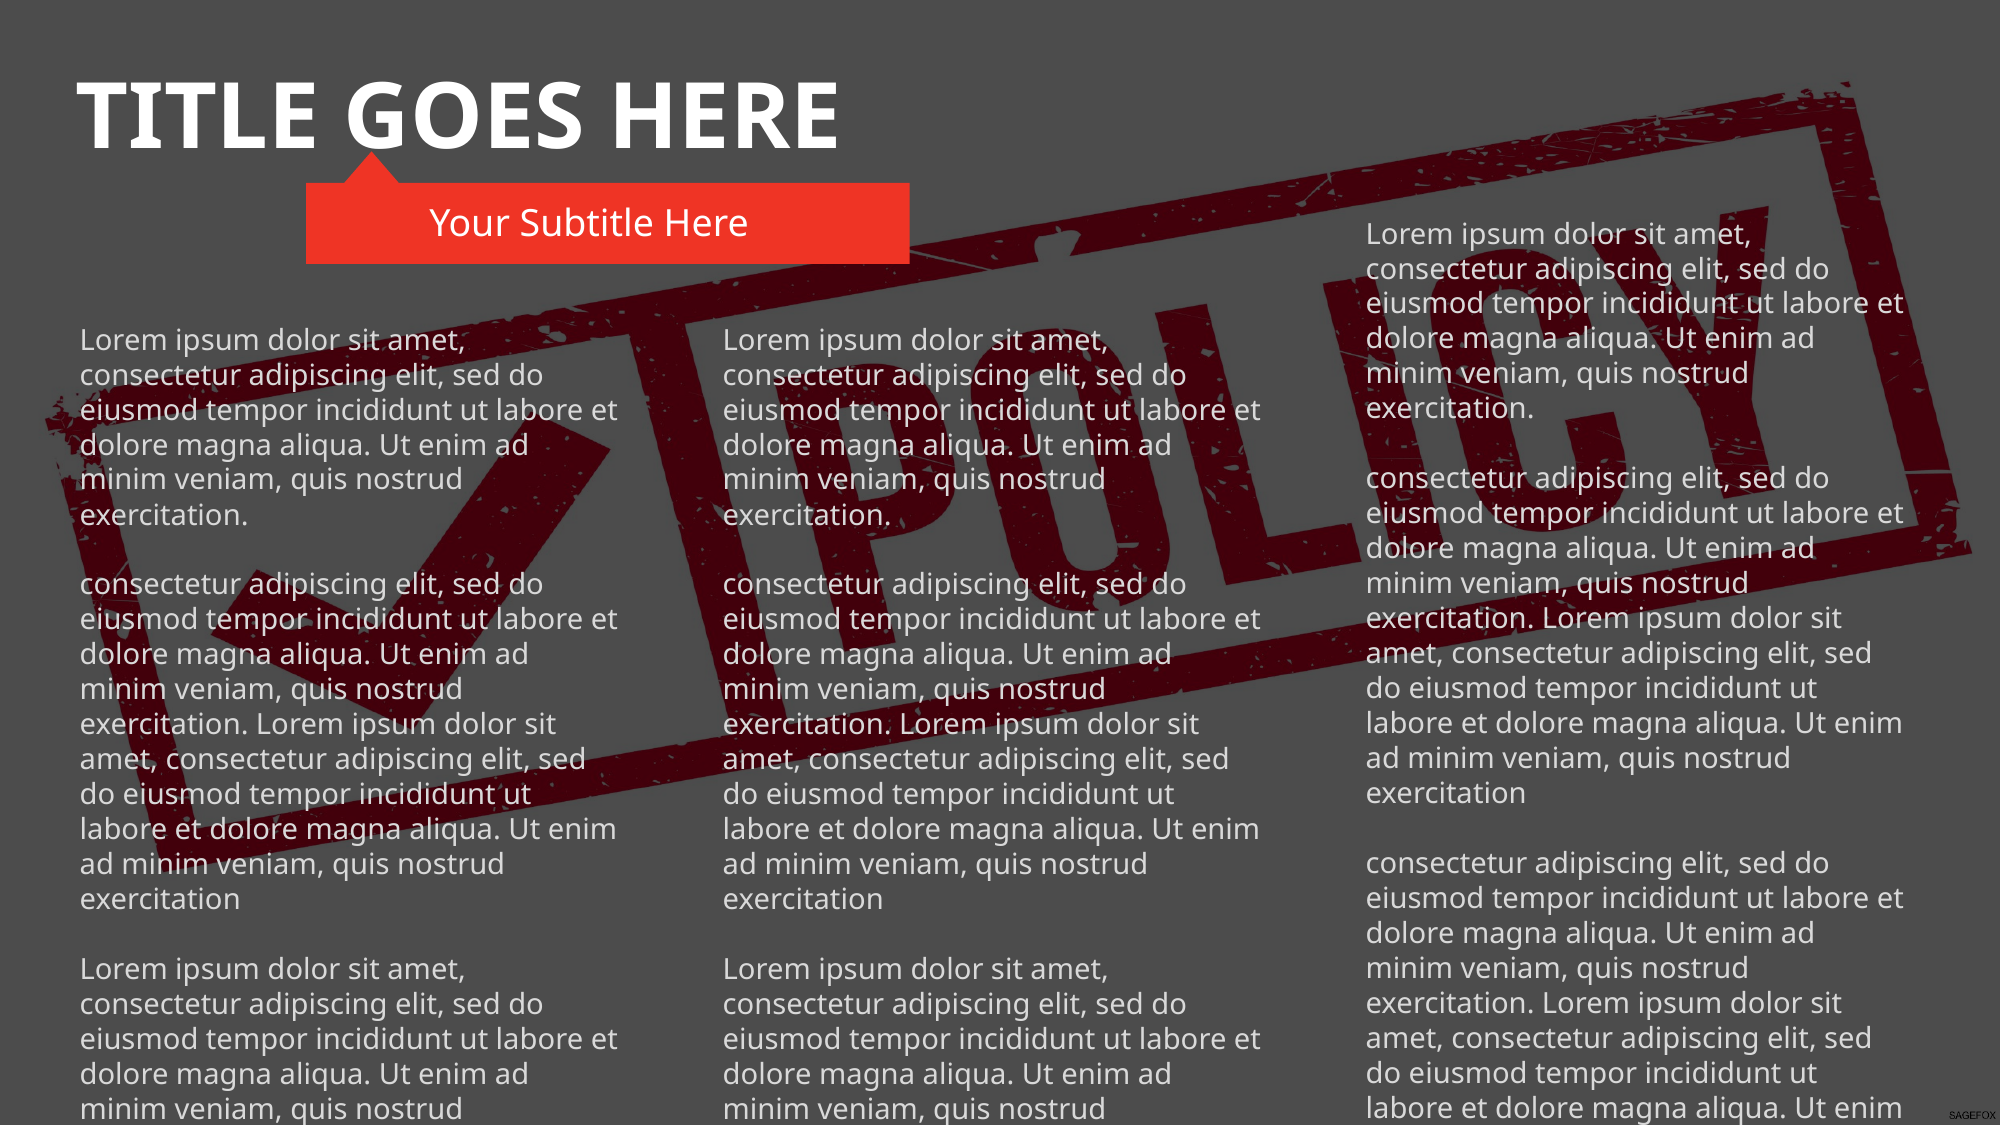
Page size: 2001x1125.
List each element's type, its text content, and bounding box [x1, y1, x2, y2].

text_box Lorem ipsum dolor sit amet, consectetur adipiscing elit, sed do eiusmod tempor incididunt ut labore et dolore magna aliqua. Ut enim ad minim veniam, quis nostrud exercitation. consectetur adipiscing elit, sed do eiusmod tempor incididunt ut labore et dolore magna aliqua. Ut enim ad minim veniam, quis nostrud exercitation. Lorem ipsum dolor sit amet, consectetur adipiscing elit, sed do eiusmod tempor incididunt ut labore et dolore magna aliqua. Ut enim ad minim veniam, quis nostrud exercitation Lorem ipsum dolor sit amet, consectetur adipiscing elit, sed do eiusmod tempor incididunt ut labore et dolore magna aliqua. Ut enim ad minim veniam, quis nostrud exercitation. [64, 313, 635, 1125]
picture [0, 0, 2001, 1125]
text_box Lorem ipsum dolor sit amet, consectetur adipiscing elit, sed do eiusmod tempor incididunt ut labore et dolore magna aliqua. Ut enim ad minim veniam, quis nostrud exercitation. consectetur adipiscing elit, sed do eiusmod tempor incididunt ut labore et dolore magna aliqua. Ut enim ad minim veniam, quis nostrud exercitation. Lorem ipsum dolor sit amet, consectetur adipiscing elit, sed do eiusmod tempor incididunt ut labore et dolore magna aliqua. Ut enim ad minim veniam, quis nostrud exercitation consectetur adipiscing elit, sed do eiusmod tempor incididunt ut labore et dolore magna aliqua. Ut enim ad minim veniam, quis nostrud exercitation. Lorem ipsum dolor sit amet, consectetur adipiscing elit, sed do eiusmod tempor incididunt ut labore et dolore magna aliqua. Ut enim ad minim veniam, quis nostrud exercitation [1350, 207, 1921, 1125]
text_box Lorem ipsum dolor sit amet, consectetur adipiscing elit, sed do eiusmod tempor incididunt ut labore et dolore magna aliqua. Ut enim ad minim veniam, quis nostrud exercitation. consectetur adipiscing elit, sed do eiusmod tempor incididunt ut labore et dolore magna aliqua. Ut enim ad minim veniam, quis nostrud exercitation. Lorem ipsum dolor sit amet, consectetur adipiscing elit, sed do eiusmod tempor incididunt ut labore et dolore magna aliqua. Ut enim ad minim veniam, quis nostrud exercitation Lorem ipsum dolor sit amet, consectetur adipiscing elit, sed do eiusmod tempor incididunt ut labore et dolore magna aliqua. Ut enim ad minim veniam, quis nostrud exercitation [707, 313, 1278, 1125]
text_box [306, 151, 910, 264]
text_box TITLE GOES HERE [60, 49, 965, 175]
